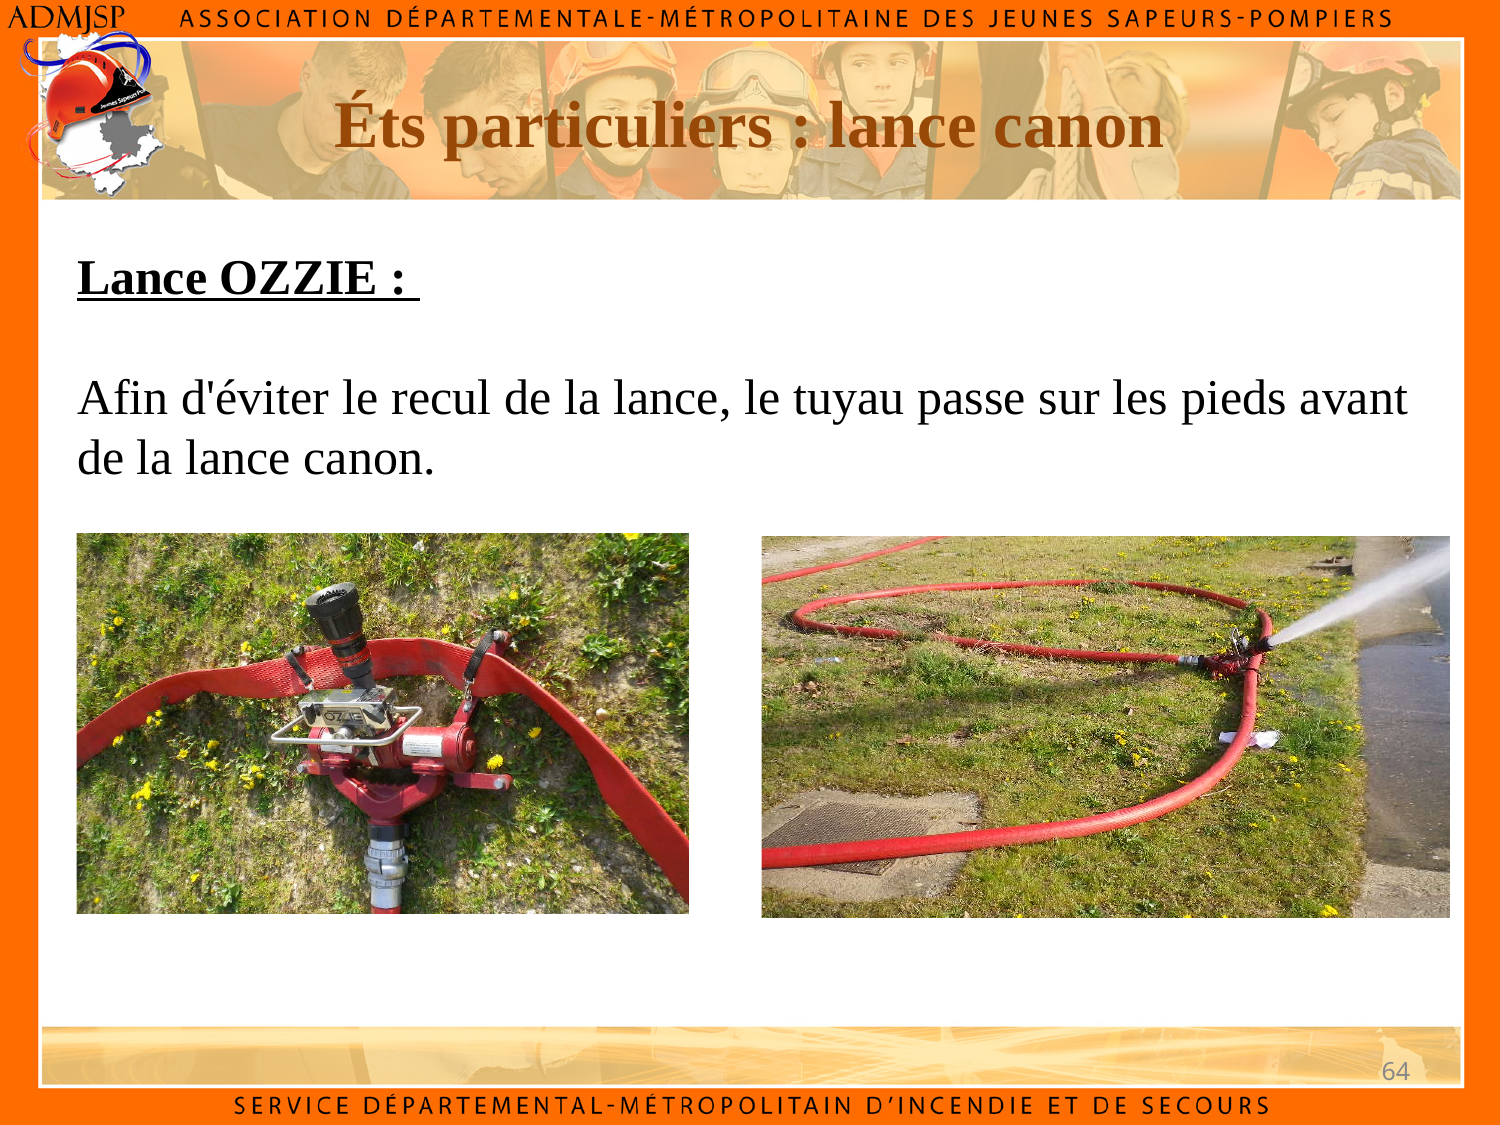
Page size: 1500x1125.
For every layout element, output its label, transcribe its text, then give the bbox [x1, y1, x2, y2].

text_box Lance OZZIE : Afin d'éviter le recul de la lance, le tuyau passe sur les pieds avant de la lance canon. [62, 237, 1425, 493]
text_box Éts particuliers : lance canon [74, 45, 1425, 197]
text_box 64 [1074, 1042, 1425, 1103]
picture [0, 0, 1500, 1125]
